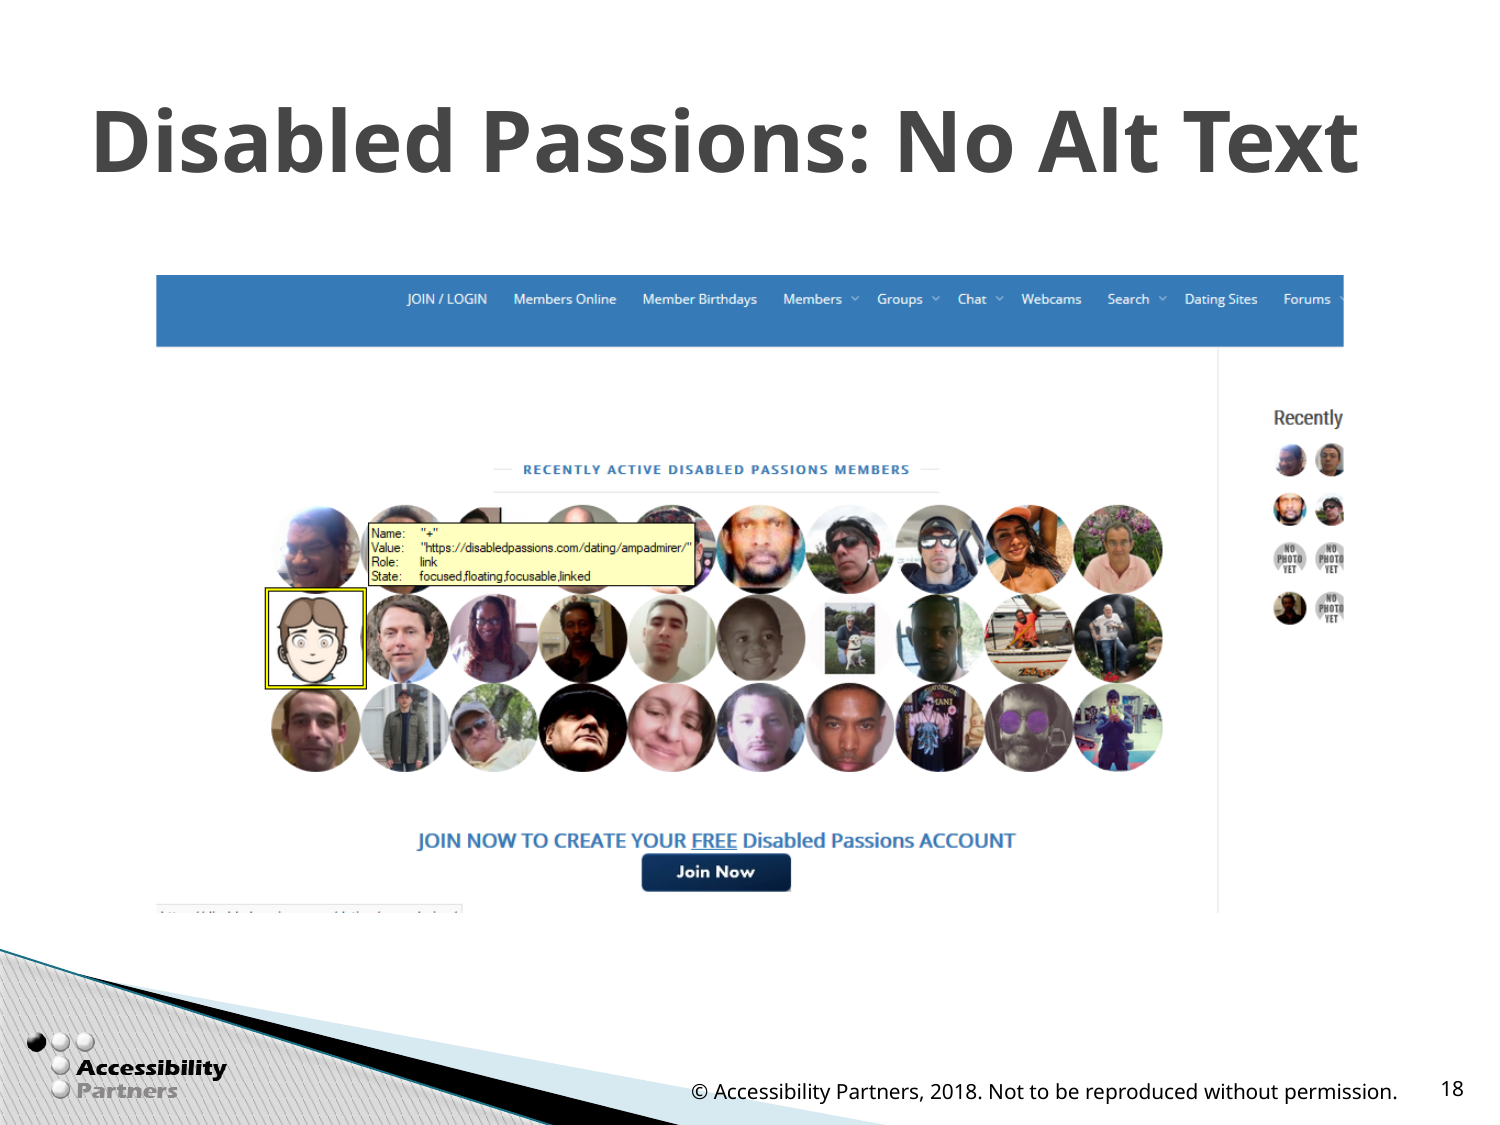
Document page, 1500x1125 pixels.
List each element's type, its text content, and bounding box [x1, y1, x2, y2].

footer © Accessibility Partners, 2018. Not to be reproduced without permission. [537, 1051, 1413, 1112]
title Disabled Passions: No Alt Text [75, 45, 1425, 233]
slide_number 18 [1418, 1051, 1479, 1112]
picture [155, 274, 1344, 913]
picture [24, 1030, 229, 1100]
